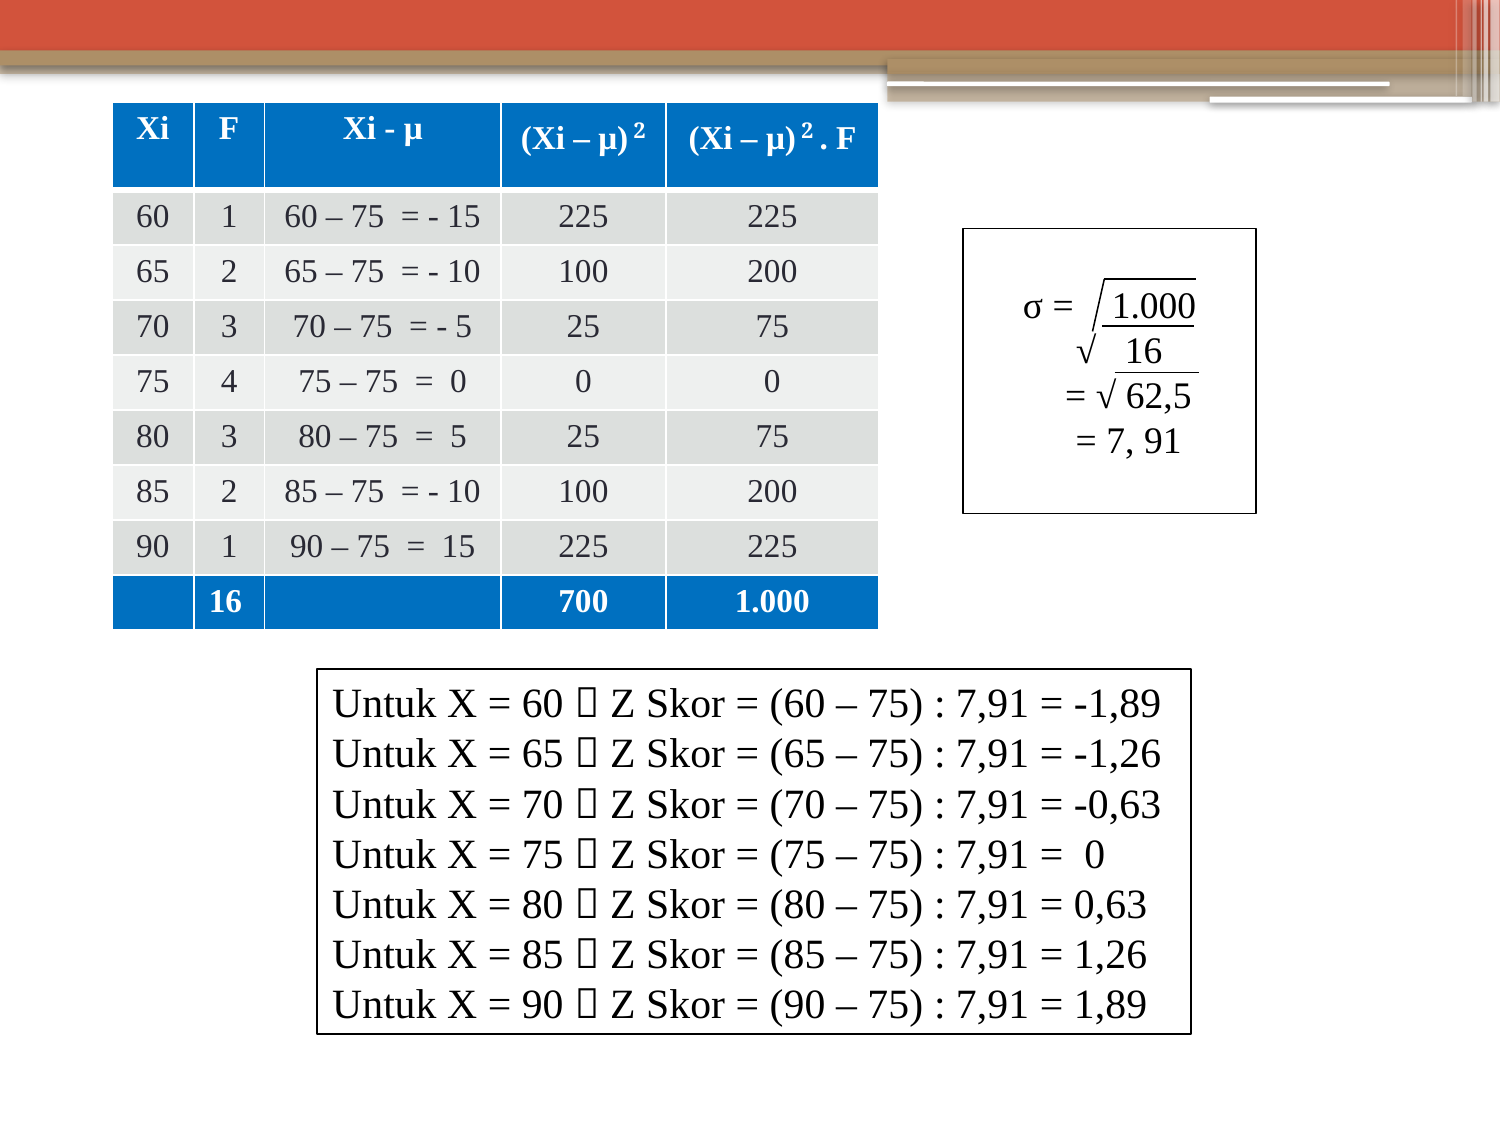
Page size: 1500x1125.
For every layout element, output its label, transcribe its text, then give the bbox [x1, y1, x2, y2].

table_cell 225 [502, 193, 665, 244]
table_cell 80 [113, 411, 193, 464]
table_cell 1 [195, 193, 264, 244]
table_cell 80 – 75 = 5 [265, 411, 500, 464]
table_cell 70 [113, 301, 193, 354]
table_cell 65 [113, 246, 193, 299]
table_cell 85 [113, 466, 193, 519]
table_header (Xi – μ) 2 [502, 103, 665, 187]
table_cell 100 [502, 466, 665, 519]
table_cell 200 [667, 466, 878, 519]
table_cell 700 [502, 576, 665, 629]
table_cell 25 [502, 411, 665, 464]
table_cell 85 – 75 = - 10 [265, 466, 500, 519]
table_header F [195, 103, 264, 187]
table_header Xi - μ [265, 103, 500, 187]
table_cell [113, 576, 193, 629]
table_cell 225 [502, 521, 665, 574]
text_box Untuk X = 60  Z Skor = (60 – 75) : 7,91 = -1,89 Untuk X = 65  Z Skor = (65 – 75) : 7,91 = -1,26 Untuk X = 70  Z Skor = (70 – 75) : 7,91 = -0,63 Untuk X = 75  Z Skor = (75 – 75) : 7,91 = 0 Untuk X = 80  Z Skor = (80 – 75) : 7,91 = 0,63 Untuk X = 85  Z Skor = (85 – 75) : 7,91 = 1,26 Untuk X = 90  Z Skor = (90 – 75) : 7,91 = 1,89 [317, 668, 1192, 1034]
table_cell 90 [113, 521, 193, 574]
table_cell 70 – 75 = - 5 [265, 301, 500, 354]
table_header (Xi – μ) 2 . F [667, 103, 878, 187]
table_cell 3 [195, 411, 264, 464]
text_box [962, 228, 1257, 517]
table_cell 1 [195, 521, 264, 574]
table_cell 75 [667, 301, 878, 354]
table_cell 2 [195, 466, 264, 519]
table_cell 2 [195, 246, 264, 299]
table_cell 60 [113, 193, 193, 244]
table_cell 25 [502, 301, 665, 354]
table_cell 75 [113, 356, 193, 409]
table_cell 100 [502, 246, 665, 299]
table_cell 16 [195, 576, 264, 629]
table_cell 90 – 75 = 15 [265, 521, 500, 574]
table_cell [265, 576, 500, 629]
table_cell 0 [502, 356, 665, 409]
table_cell 75 [667, 411, 878, 464]
table_cell 4 [195, 356, 264, 409]
table_cell 0 [667, 356, 878, 409]
table_cell 3 [195, 301, 264, 354]
table_cell 225 [667, 521, 878, 574]
table_cell 225 [667, 193, 878, 244]
table_cell 65 – 75 = - 10 [265, 246, 500, 299]
table_cell 200 [667, 246, 878, 299]
table_cell 75 – 75 = 0 [265, 356, 500, 409]
table_header Xi [113, 103, 193, 187]
table_cell 60 – 75 = - 15 [265, 193, 500, 244]
table_cell 1.000 [667, 576, 878, 629]
